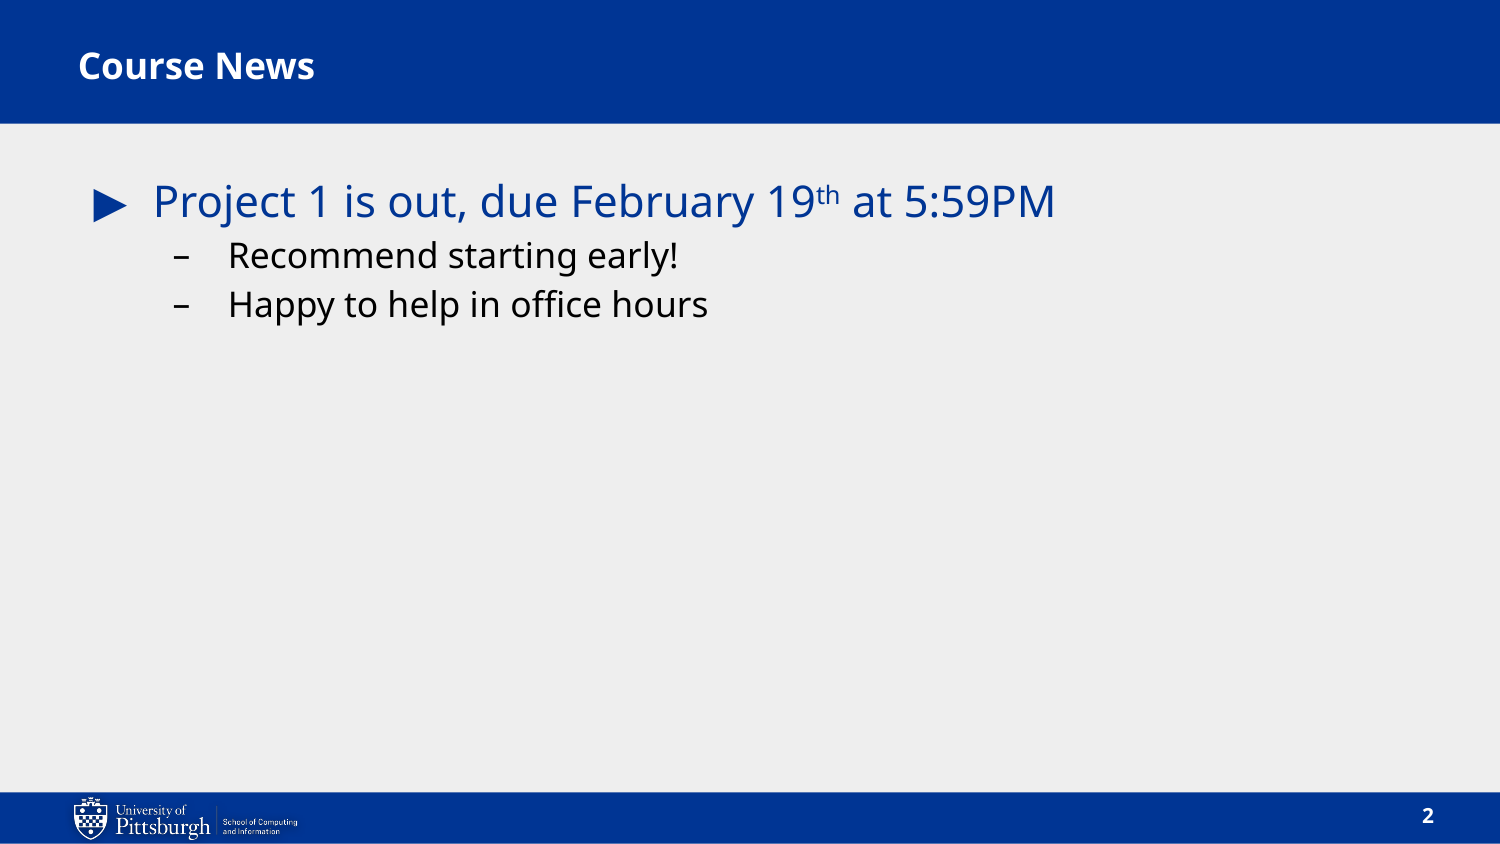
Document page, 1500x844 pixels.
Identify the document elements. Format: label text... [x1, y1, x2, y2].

list Project 1 is out, due February 19th at 5:59PM Recommend starting early! Happy to help in office hours [62, 151, 1438, 771]
title Course News [62, 26, 1449, 102]
picture [74, 797, 310, 840]
slide_number 2 [1358, 791, 1449, 843]
